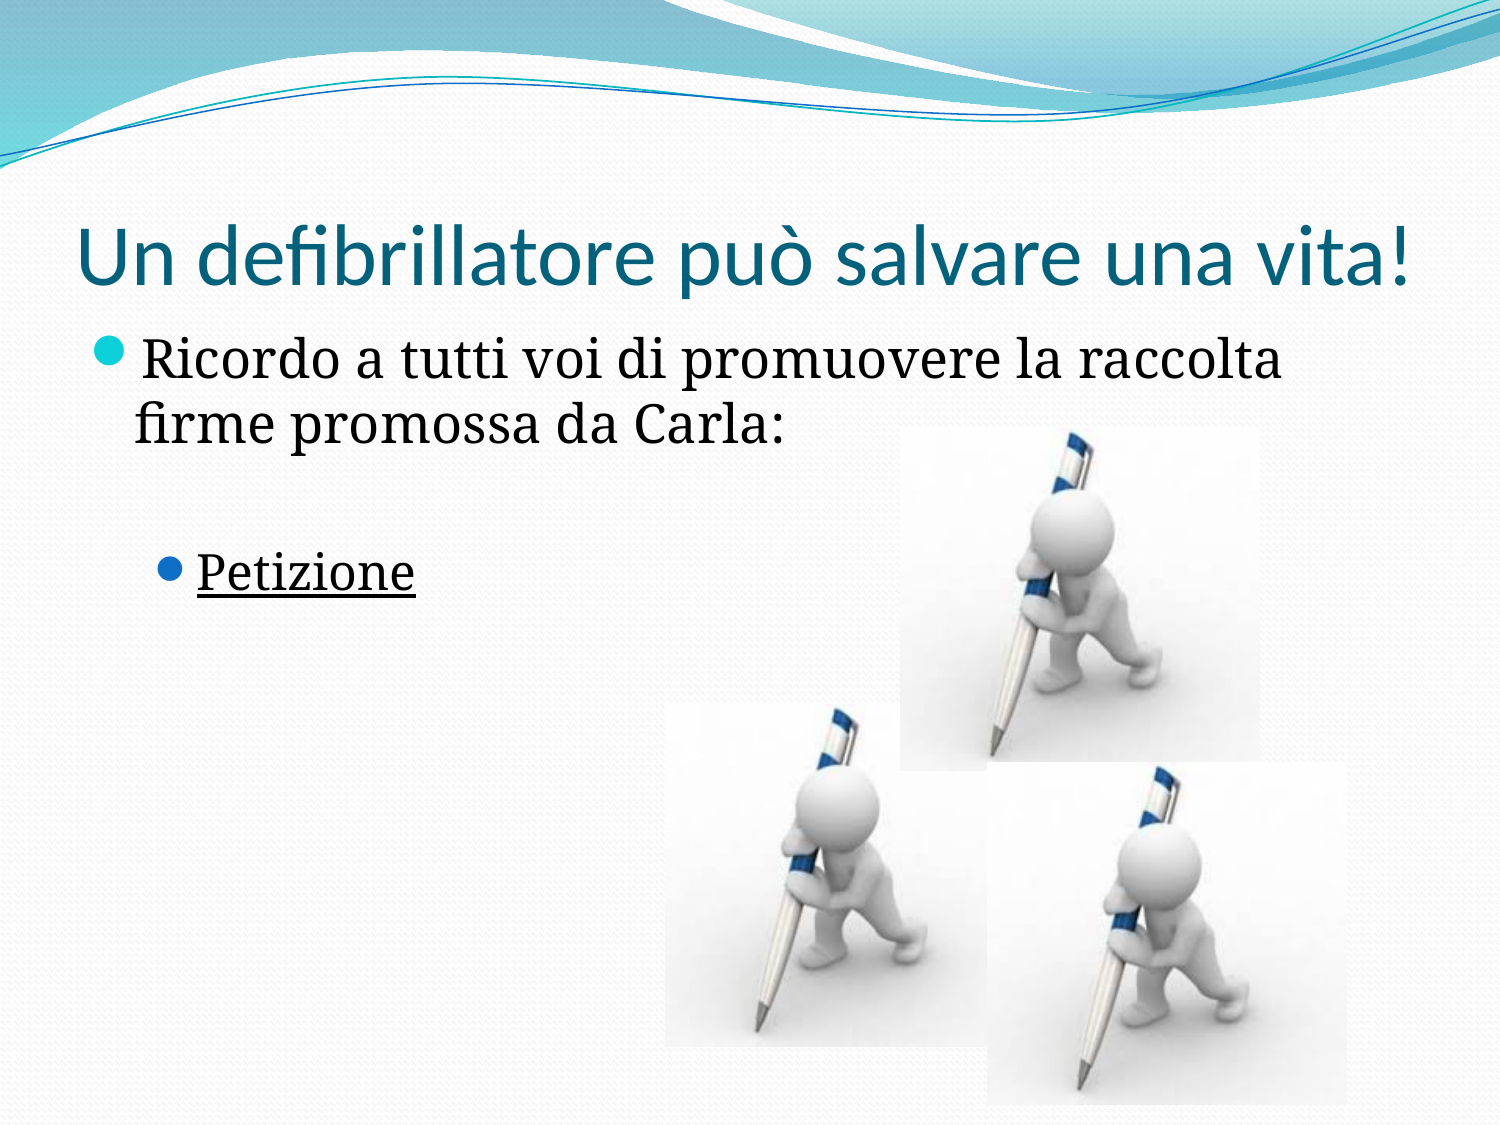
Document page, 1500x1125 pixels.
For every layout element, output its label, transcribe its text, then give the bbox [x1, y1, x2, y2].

picture [899, 428, 1348, 1105]
picture [665, 704, 982, 1048]
title Un defibrillatore può salvare una vita! [75, 115, 1425, 303]
list Ricordo a tutti voi di promuovere la raccolta firme promossa da Carla: Petizione [75, 317, 1425, 1038]
